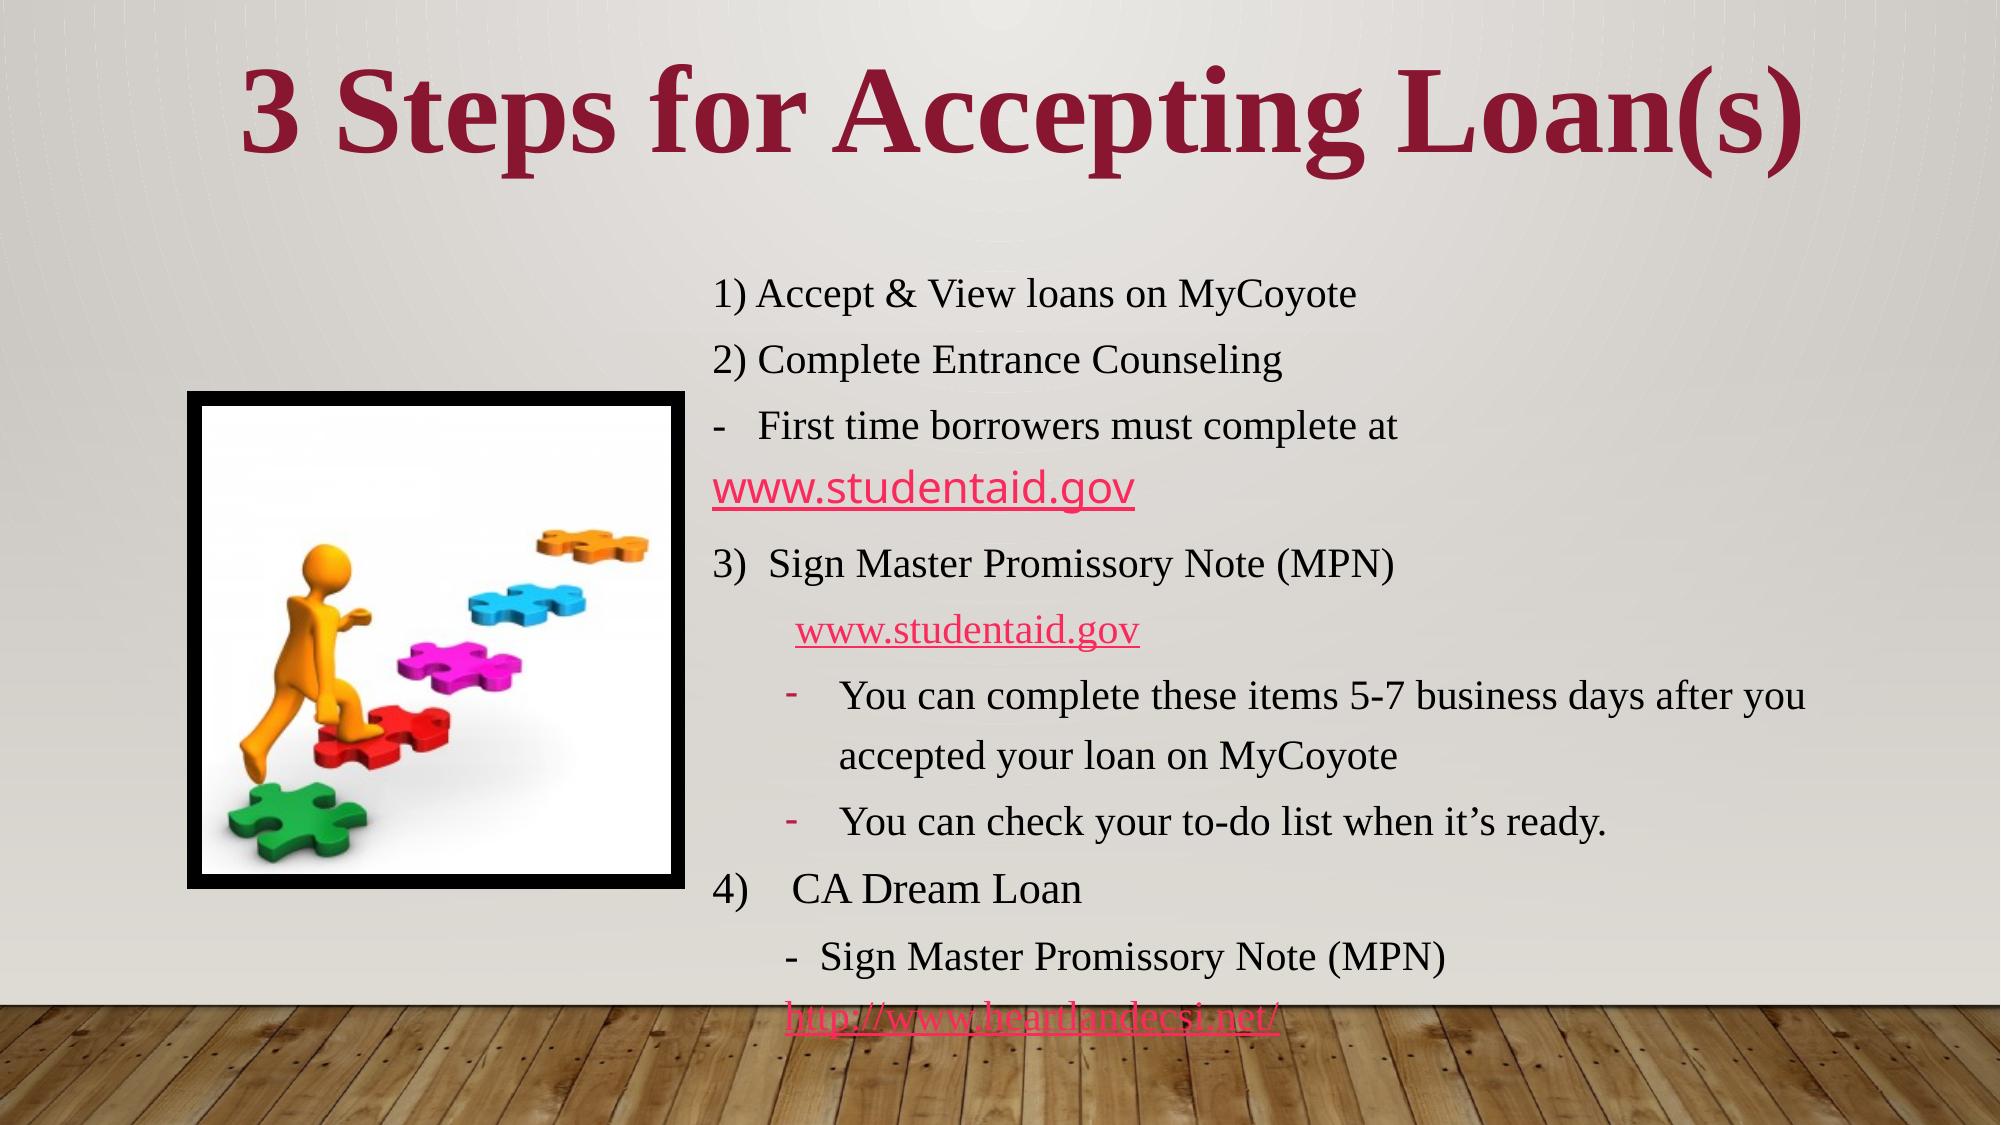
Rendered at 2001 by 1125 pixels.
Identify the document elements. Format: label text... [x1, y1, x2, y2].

list 1) Accept & View loans on MyCoyote 2) Complete Entrance Counseling - First time borrowers must complete at www.studentaid.gov 3) Sign Master Promissory Note (MPN) www.studentaid.gov You can complete these items 5-7 business days after you accepted your loan on MyCoyote You can check your to-do list when it’s ready. 4) CA Dream Loan - Sign Master Promissory Note (MPN) http://www.heartlandecsi.net/ [624, 224, 1904, 1055]
title 3 Steps for Accepting Loan(s) [128, 37, 1950, 188]
picture [201, 405, 671, 875]
picture [0, 1005, 2000, 1125]
